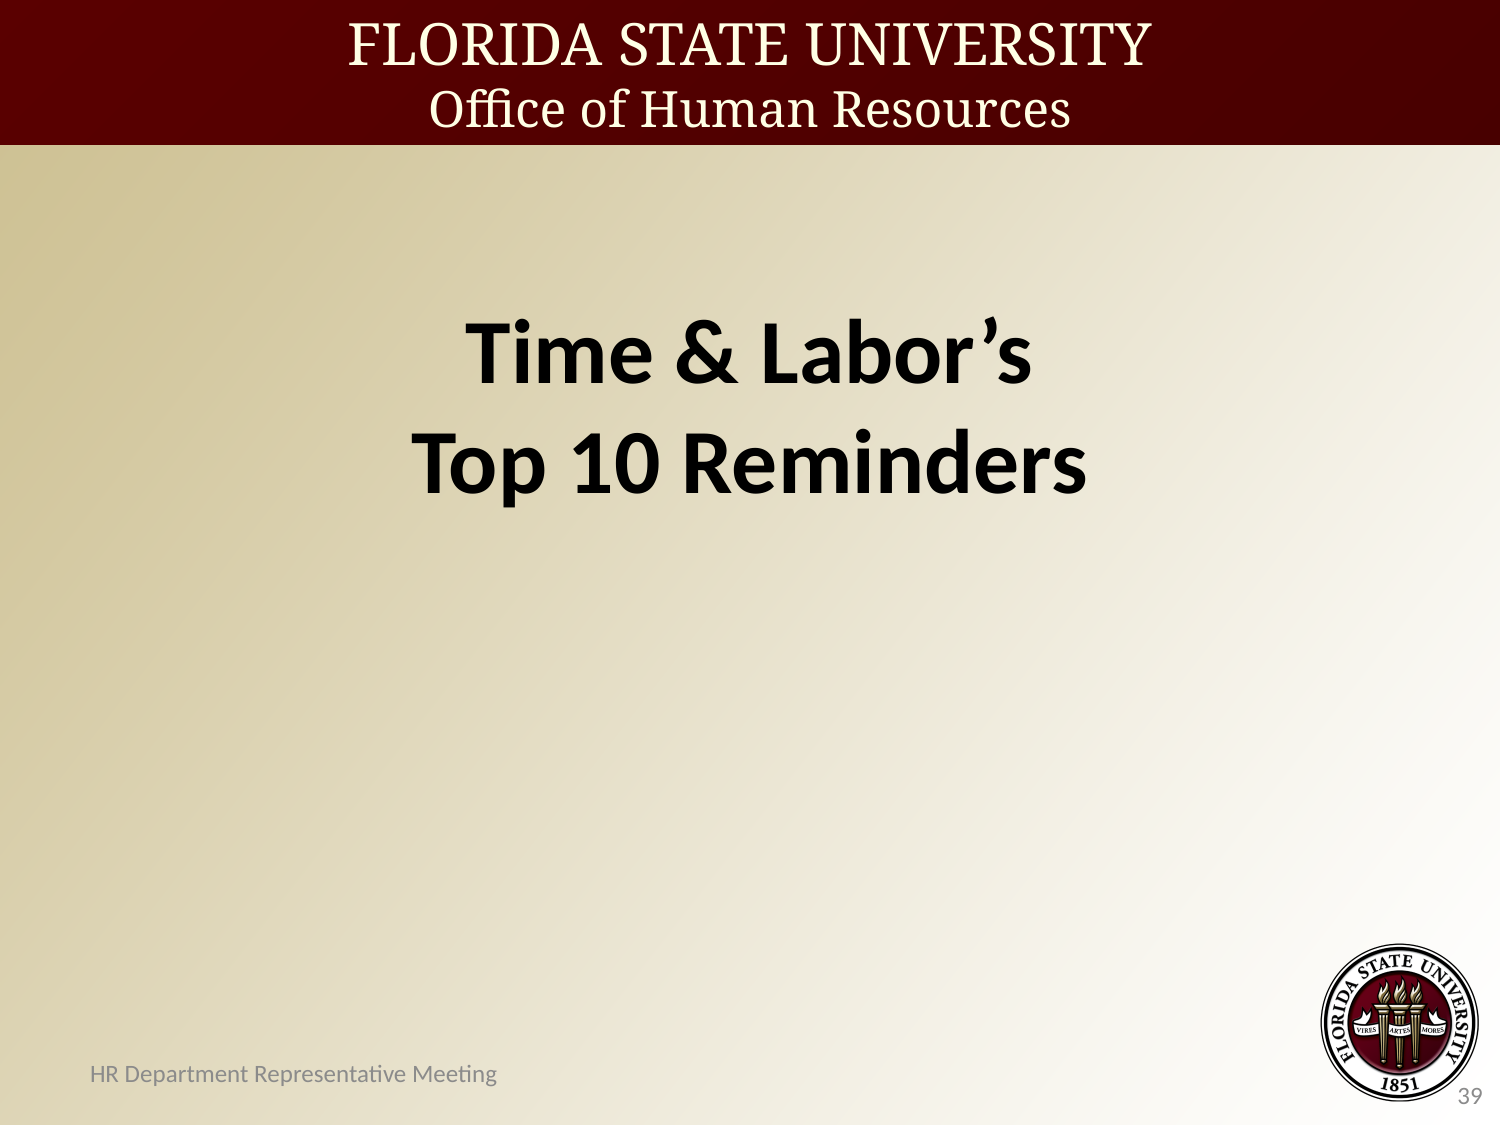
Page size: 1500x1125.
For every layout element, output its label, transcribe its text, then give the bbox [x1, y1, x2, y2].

slide_number 39 [1148, 1065, 1499, 1125]
text_box FLORIDA STATE UNIVERSITY Office of Human Resources [0, 0, 1500, 145]
title Time & Labor’s Top 10 Reminders [112, 249, 1388, 554]
slide_number HR Department Representative Meeting [75, 1042, 538, 1103]
picture [0, 145, 1500, 1125]
